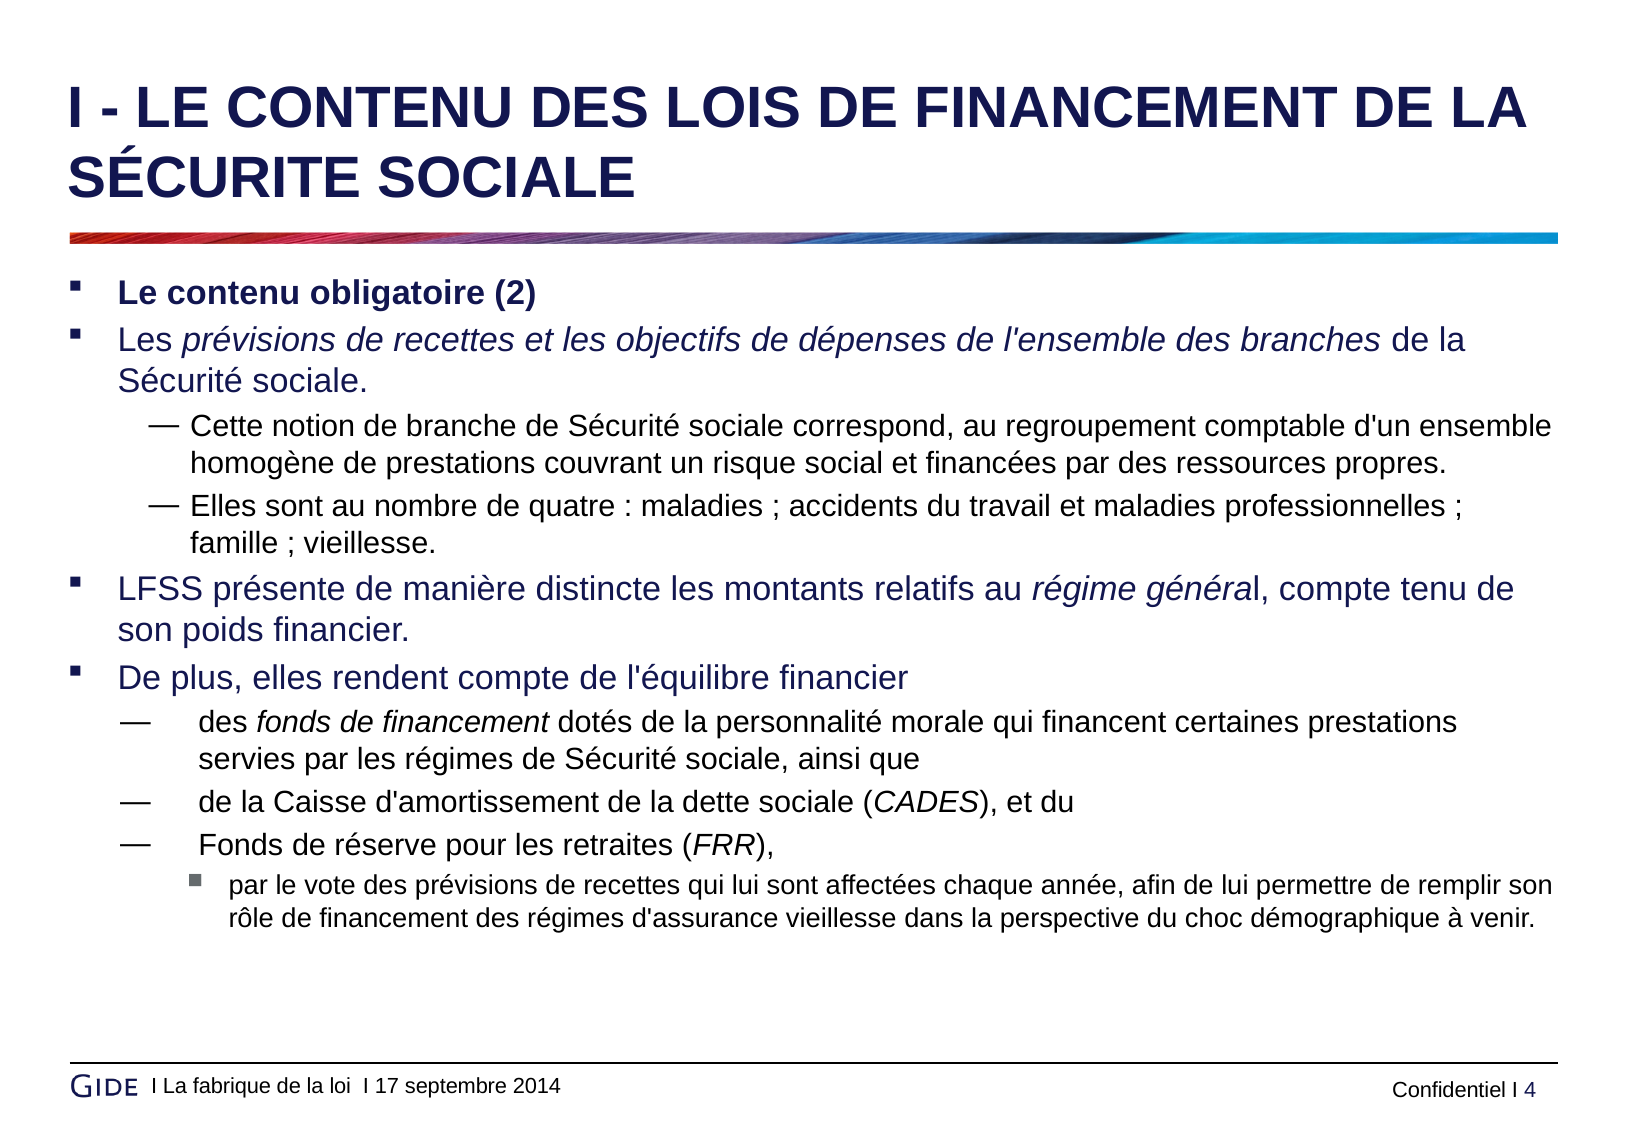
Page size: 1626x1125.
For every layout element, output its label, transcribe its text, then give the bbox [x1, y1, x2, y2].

picture [69, 233, 1175, 244]
title I - LE CONTENU DES LOIS DE FINANCEMENT DE LA SÉCURITE SOCIALE [67, 45, 1557, 233]
list Le contenu obligatoire (2) Les prévisions de recettes et les objectifs de dépenses de l'ensemble des branches de la Sécurité sociale. Cette notion de branche de Sécurité sociale correspond, au regroupement comptable d'un ensemble homogène de prestations couvrant un risque social et financées par des ressources propres. Elles sont au nombre de quatre : maladies ; accidents du travail et maladies professionnelles ; famille ; vieillesse. LFSS présente de manière distincte les montants relatifs au régime général, compte tenu de son poids financier. De plus, elles rendent compte de l'équilibre financier des fonds de financement dotés de la personnalité morale qui financent certaines prestations servies par les régimes de Sécurité sociale, ainsi que de la Caisse d'amortissement de la dette sociale (CADES), et du Fonds de réserve pour les retraites (FRR), par le vote des prévisions de recettes qui lui sont affectées chaque année, afin de lui permettre de remplir son rôle de financement des régimes d'assurance vieillesse dans la perspective du choc démographique à venir. [67, 262, 1557, 1005]
picture [69, 1072, 138, 1099]
